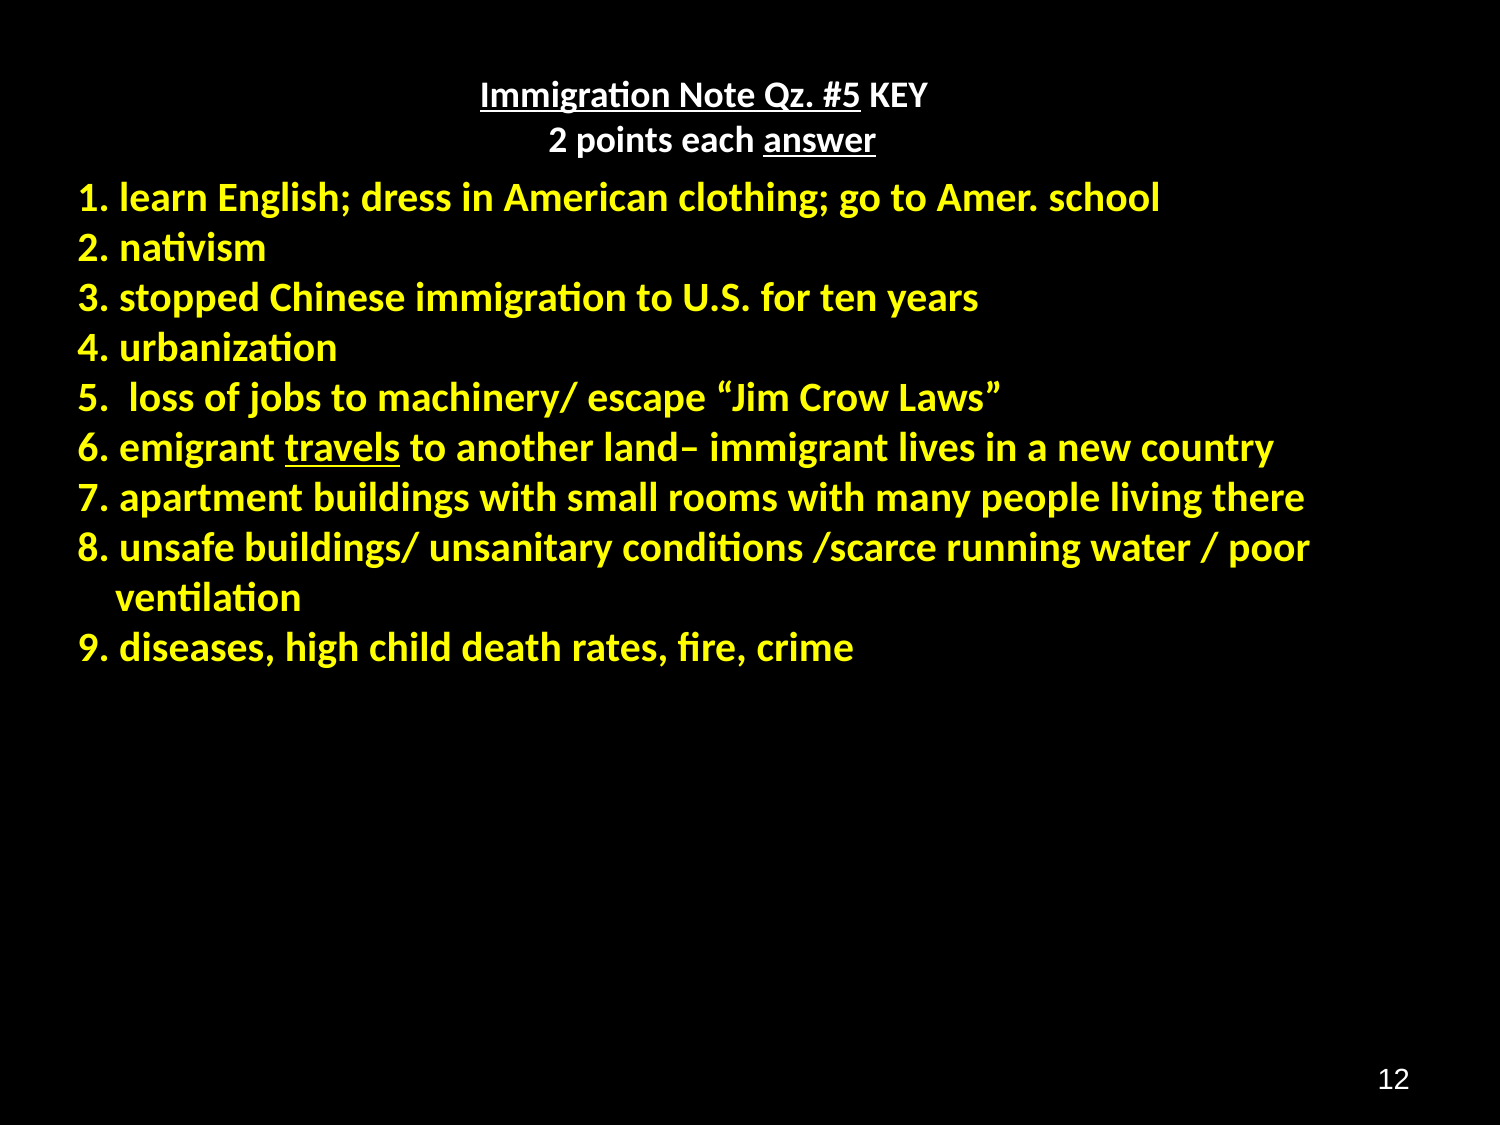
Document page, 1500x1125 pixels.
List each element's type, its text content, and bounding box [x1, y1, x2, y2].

slide_number 12 [1074, 1024, 1425, 1103]
text_box 1. learn English; dress in American clothing; go to Amer. school 2. nativism 3. stopped Chinese immigration to U.S. for ten years 4. urbanization 5. loss of jobs to machinery/ escape “Jim Crow Laws” 6. emigrant travels to another land– immigrant lives in a new country 7. apartment buildings with small rooms with many people living there 8. unsafe buildings/ unsanitary conditions /scarce running water / poor ventilation 9. diseases, high child death rates, fire, crime [62, 162, 1450, 908]
text_box Immigration Note Qz. #5 KEY 2 points each answer [337, 62, 1088, 168]
